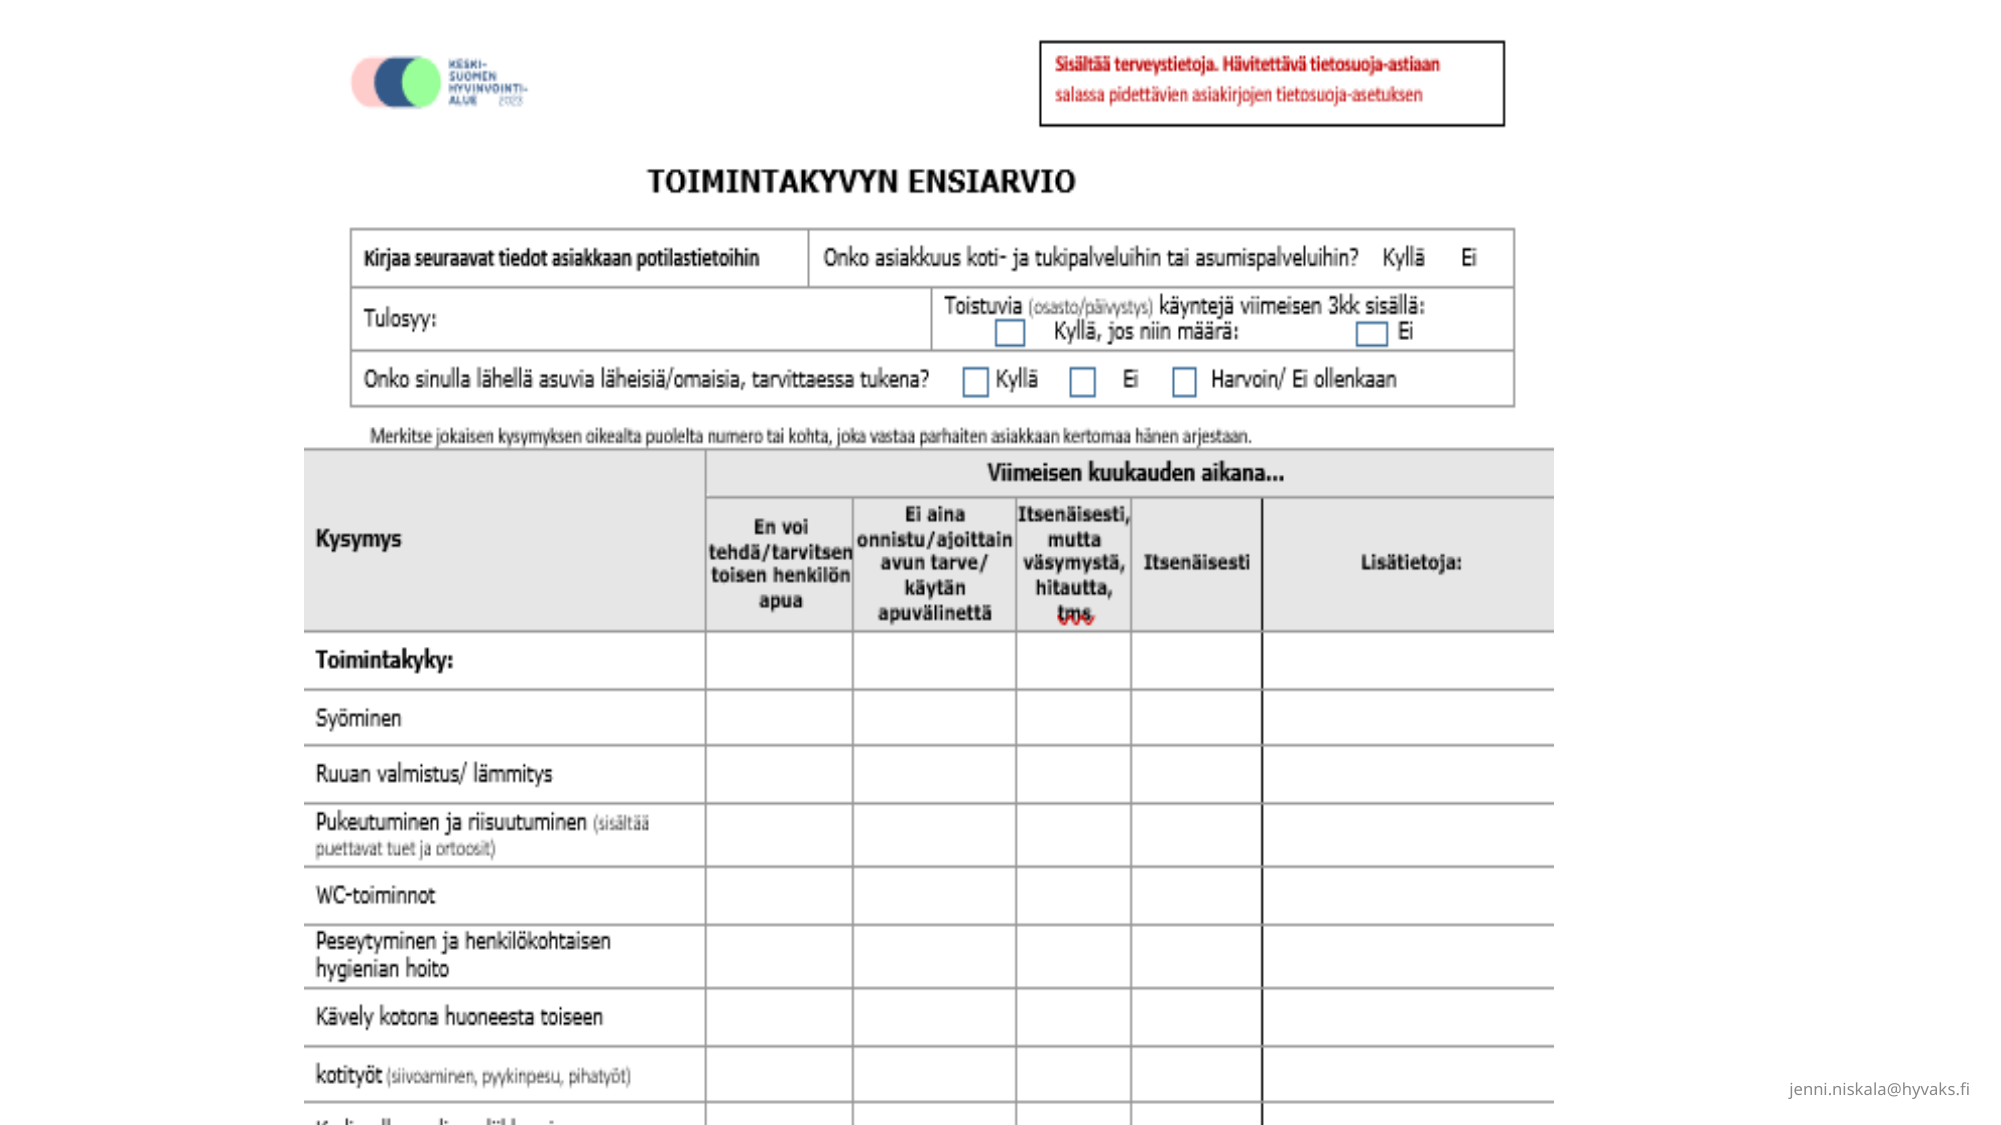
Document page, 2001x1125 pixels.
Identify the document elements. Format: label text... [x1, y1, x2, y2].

picture [304, 6, 1554, 1125]
footer jenni.niskala@hyvaks.fi [1729, 1058, 2000, 1119]
